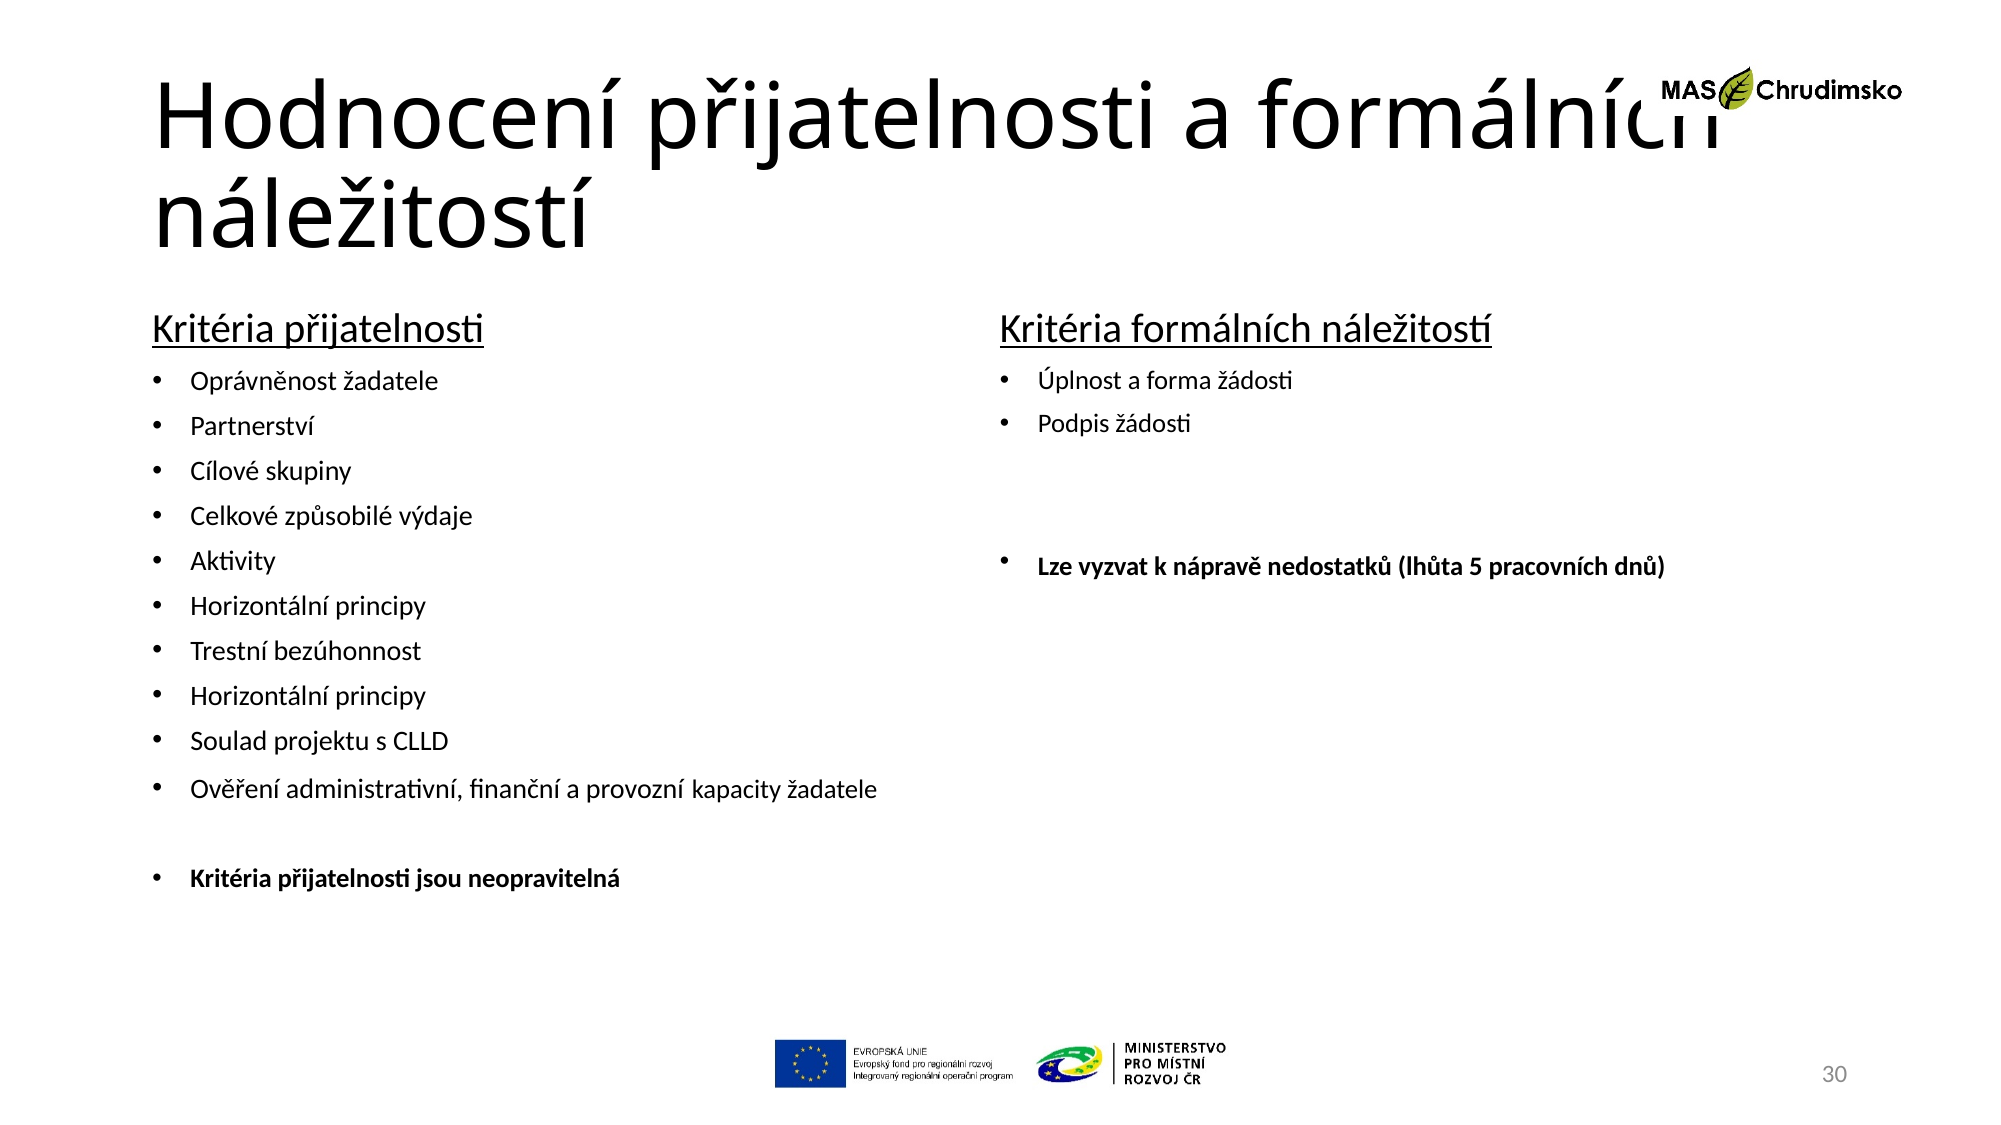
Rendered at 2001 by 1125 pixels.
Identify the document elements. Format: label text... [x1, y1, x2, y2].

picture [1641, 59, 1922, 116]
picture [759, 1023, 1241, 1103]
slide_number 30 [1412, 1042, 1863, 1103]
list Kritéria přijatelnosti Oprávněnost žadatele Partnerství Cílové skupiny Celkové způsobilé výdaje Aktivity Horizontální principy Trestní bezúhonnost Horizontální principy Soulad projektu s CLLD Ověření administrativní, finanční a provozní kapacity žadatele Kritéria přijatelnosti jsou neopravitelná Kritéria formálních náležitostí Úplnost a forma žádosti Podpis žádosti Lze vyzvat k nápravě nedostatků (lhůta 5 pracovních dnů) [137, 299, 1863, 1014]
title Hodnocení přijatelnosti a formálních náležitostí [137, 59, 1863, 278]
